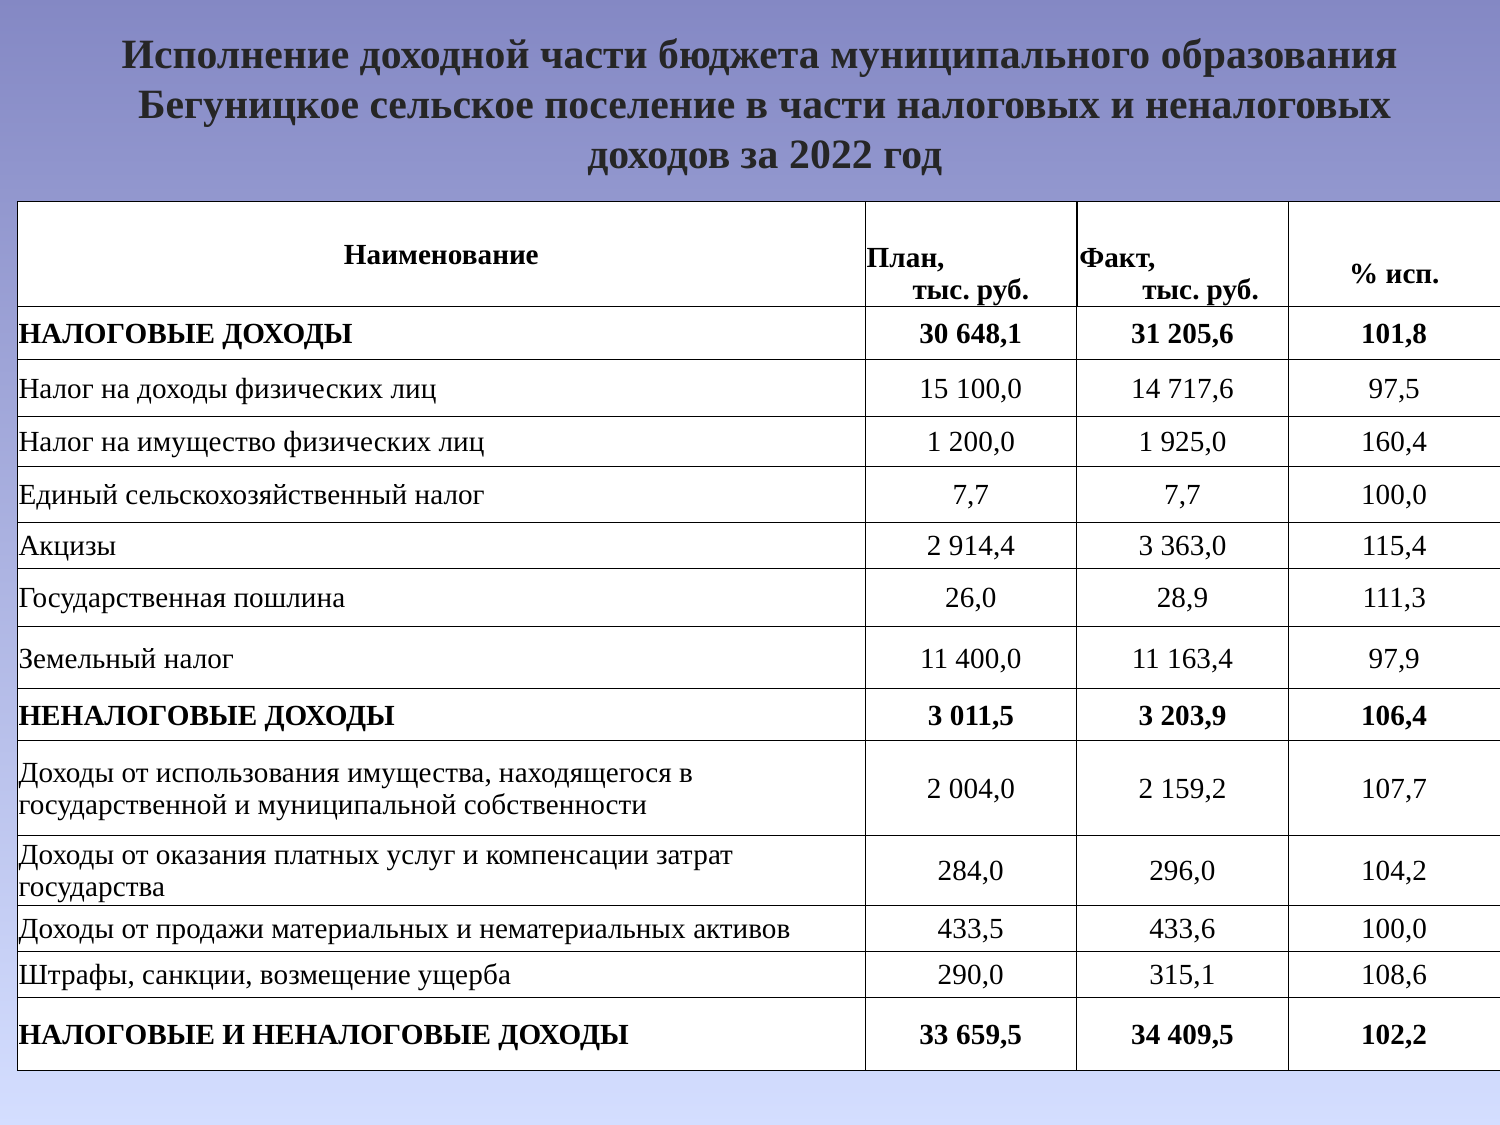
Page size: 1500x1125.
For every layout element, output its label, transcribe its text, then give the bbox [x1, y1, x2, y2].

table_cell % исп. [1289, 241, 1500, 306]
table_cell Налог на доходы физических лиц [18, 360, 865, 416]
table_cell 315,1 [1077, 952, 1288, 997]
table_cell 1 925,0 [1077, 417, 1288, 466]
table_header [866, 202, 1076, 241]
table_cell 433,6 [1077, 906, 1288, 951]
table_cell 15 100,0 [866, 360, 1076, 416]
table_cell 107,7 [1289, 741, 1500, 835]
table_cell 290,0 [866, 952, 1076, 997]
table_cell 102,2 [1289, 998, 1500, 1070]
table_cell 2 914,4 [866, 523, 1076, 568]
table_cell 11 163,4 [1077, 627, 1288, 688]
table_cell 97,5 [1289, 360, 1500, 416]
table_cell Доходы от оказания платных услуг и компенсации затрат государства [18, 836, 865, 905]
table_cell 3 011,5 [866, 689, 1076, 740]
table_cell Факт, тыс. руб. [1078, 241, 1288, 306]
table_cell 433,5 [866, 906, 1076, 951]
table_cell Единый сельскохозяйственный налог [18, 467, 865, 522]
table_cell 1 200,0 [866, 417, 1076, 466]
table_cell План, тыс. руб. [866, 241, 1076, 306]
table_header [1289, 202, 1500, 241]
table_cell НЕНАЛОГОВЫЕ ДОХОДЫ [18, 689, 865, 740]
table_cell Доходы от использования имущества, находящегося в государственной и муниципальной собственности [18, 741, 865, 835]
table_cell 2 004,0 [866, 741, 1076, 835]
table_cell 34 409,5 [1077, 998, 1288, 1070]
table_cell 108,6 [1289, 952, 1500, 997]
table_cell НАЛОГОВЫЕ И НЕНАЛОГОВЫЕ ДОХОДЫ [18, 998, 865, 1070]
table_cell 26,0 [866, 569, 1076, 626]
table_cell Налог на имущество физических лиц [18, 417, 865, 466]
table_cell 7,7 [866, 467, 1076, 522]
table_cell 160,4 [1289, 417, 1500, 466]
table_cell 7,7 [1077, 467, 1288, 522]
table_cell 100,0 [1289, 906, 1500, 951]
table_cell 284,0 [866, 836, 1076, 905]
table_cell 3 203,9 [1077, 689, 1288, 740]
table_cell 104,2 [1289, 836, 1500, 905]
table_cell 296,0 [1077, 836, 1288, 905]
table_cell 31 205,6 [1077, 307, 1288, 359]
table_cell 30 648,1 [866, 307, 1076, 359]
table_header Наименование [18, 202, 865, 306]
table_cell 100,0 [1289, 467, 1500, 522]
table_cell 11 400,0 [866, 627, 1076, 688]
table_cell 97,9 [1289, 627, 1500, 688]
table_header [1078, 202, 1288, 241]
table_cell 106,4 [1289, 689, 1500, 740]
table_cell Государственная пошлина [18, 569, 865, 626]
table_cell 28,9 [1077, 569, 1288, 626]
table_cell НАЛОГОВЫЕ ДОХОДЫ [18, 307, 865, 359]
title Исполнение доходной части бюджета муниципального образования Бегуницкое сельское поселение в части налоговых и неналоговых доходов за 2022 год [64, 23, 1466, 185]
table_cell 33 659,5 [866, 998, 1076, 1070]
table_cell 101,8 [1289, 307, 1500, 359]
table_cell 115,4 [1289, 523, 1500, 568]
table_cell 111,3 [1289, 569, 1500, 626]
table_cell Земельный налог [18, 627, 865, 688]
table_cell 14 717,6 [1077, 360, 1288, 416]
table_cell Штрафы, санкции, возмещение ущерба [18, 952, 865, 997]
table_cell Доходы от продажи материальных и нематериальных активов [18, 906, 865, 951]
table_cell 2 159,2 [1077, 741, 1288, 835]
table_cell Акцизы [18, 523, 865, 568]
table_cell 3 363,0 [1077, 523, 1288, 568]
